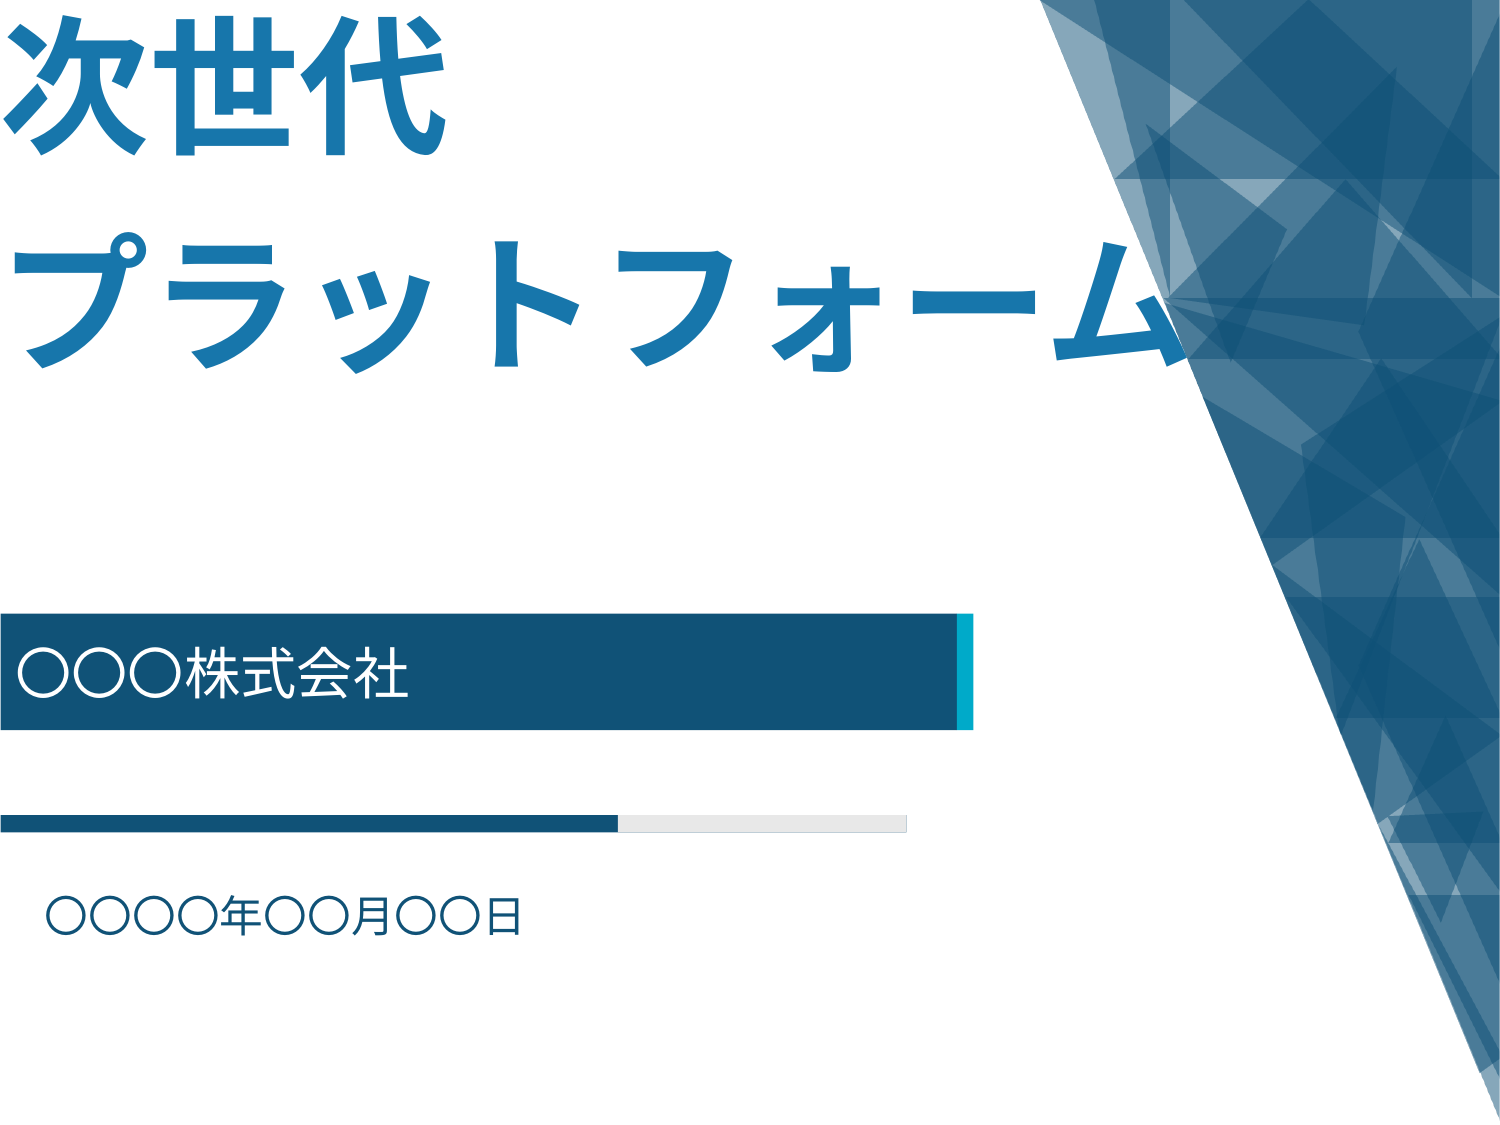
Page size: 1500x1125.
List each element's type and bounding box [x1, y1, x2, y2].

text_box [0, 0, 1500, 1125]
